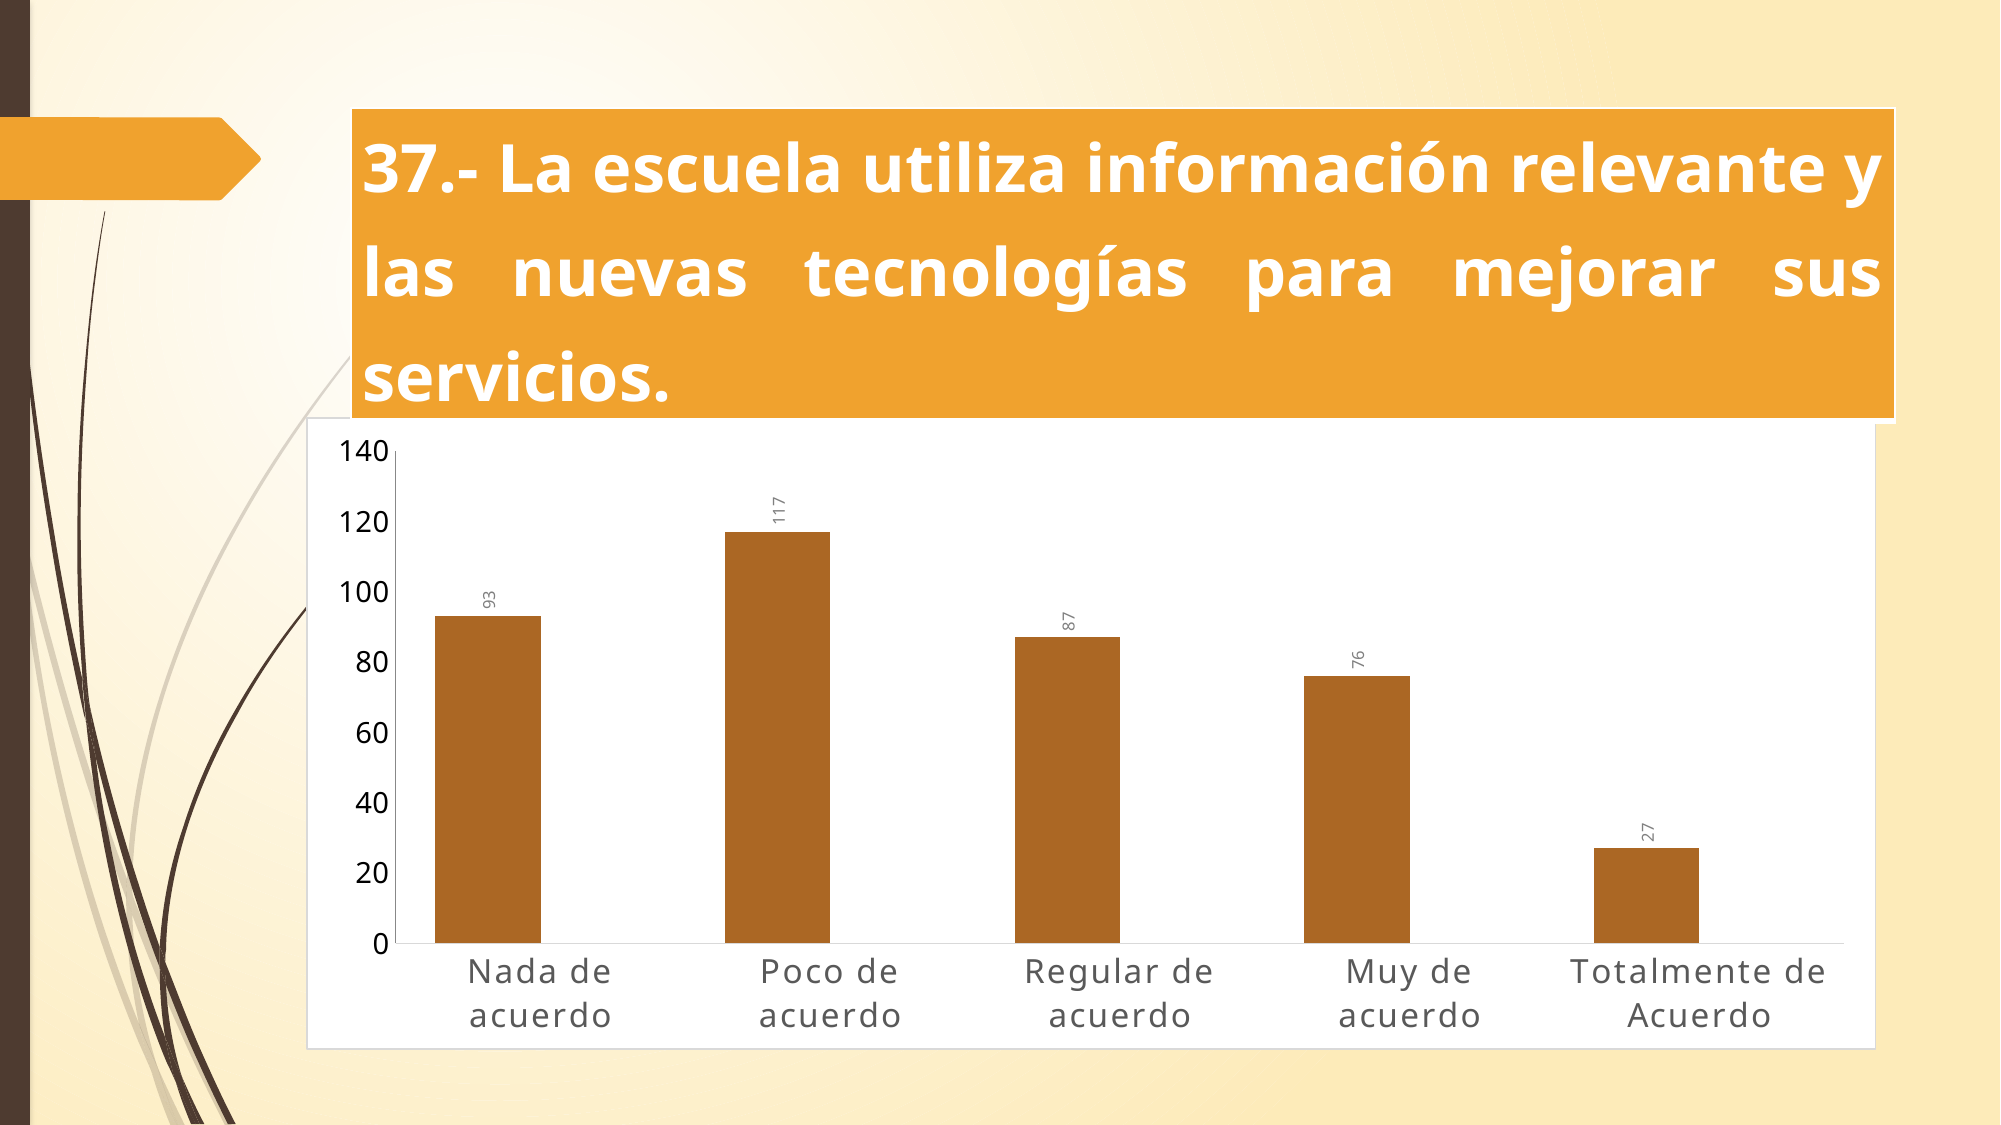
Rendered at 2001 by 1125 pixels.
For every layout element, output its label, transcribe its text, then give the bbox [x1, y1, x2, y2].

table_header 37.- La escuela utiliza información relevante y las nuevas tecnologías para mejorar sus servicios. [352, 109, 1894, 418]
chart [305, 416, 1877, 1051]
